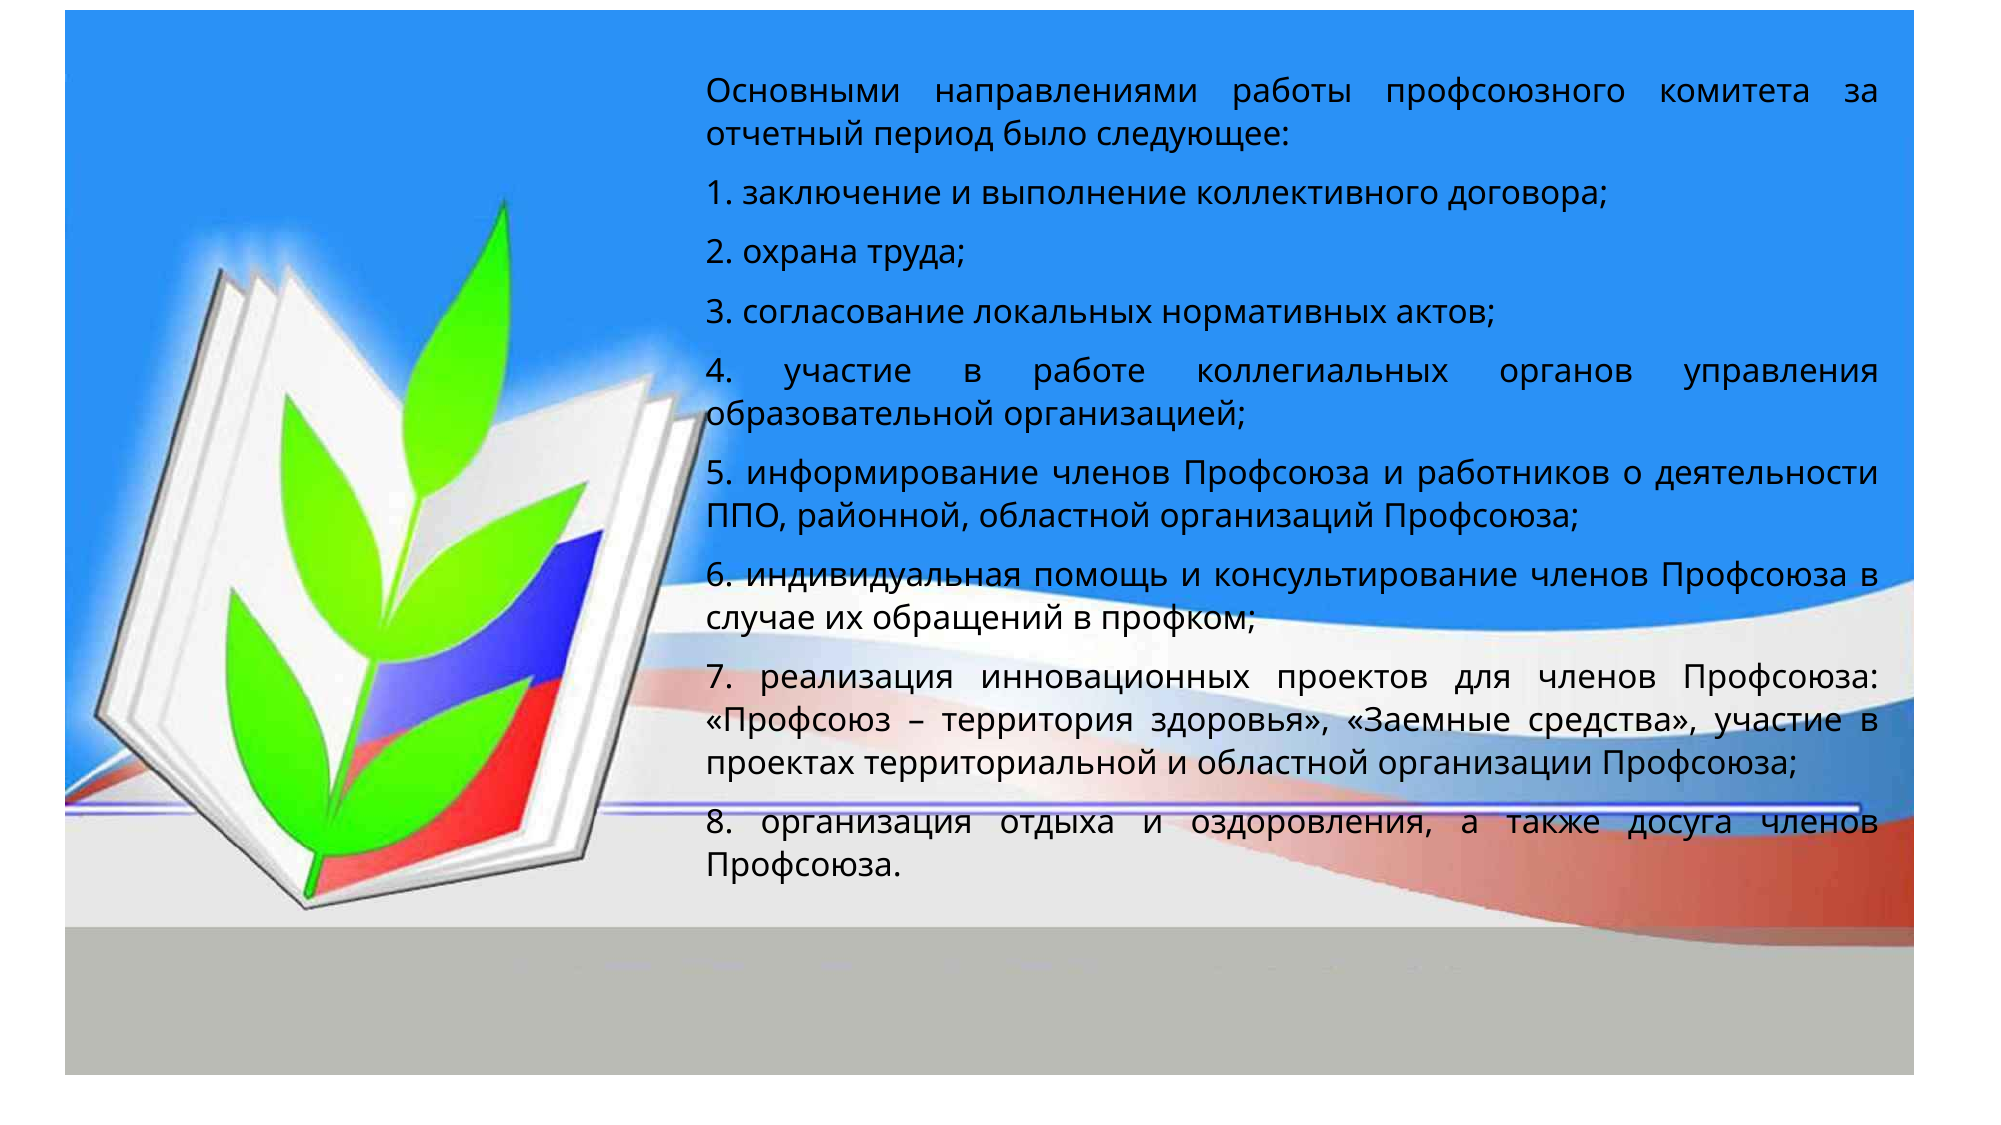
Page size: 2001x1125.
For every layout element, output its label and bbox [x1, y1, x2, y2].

picture [65, 10, 1914, 1075]
